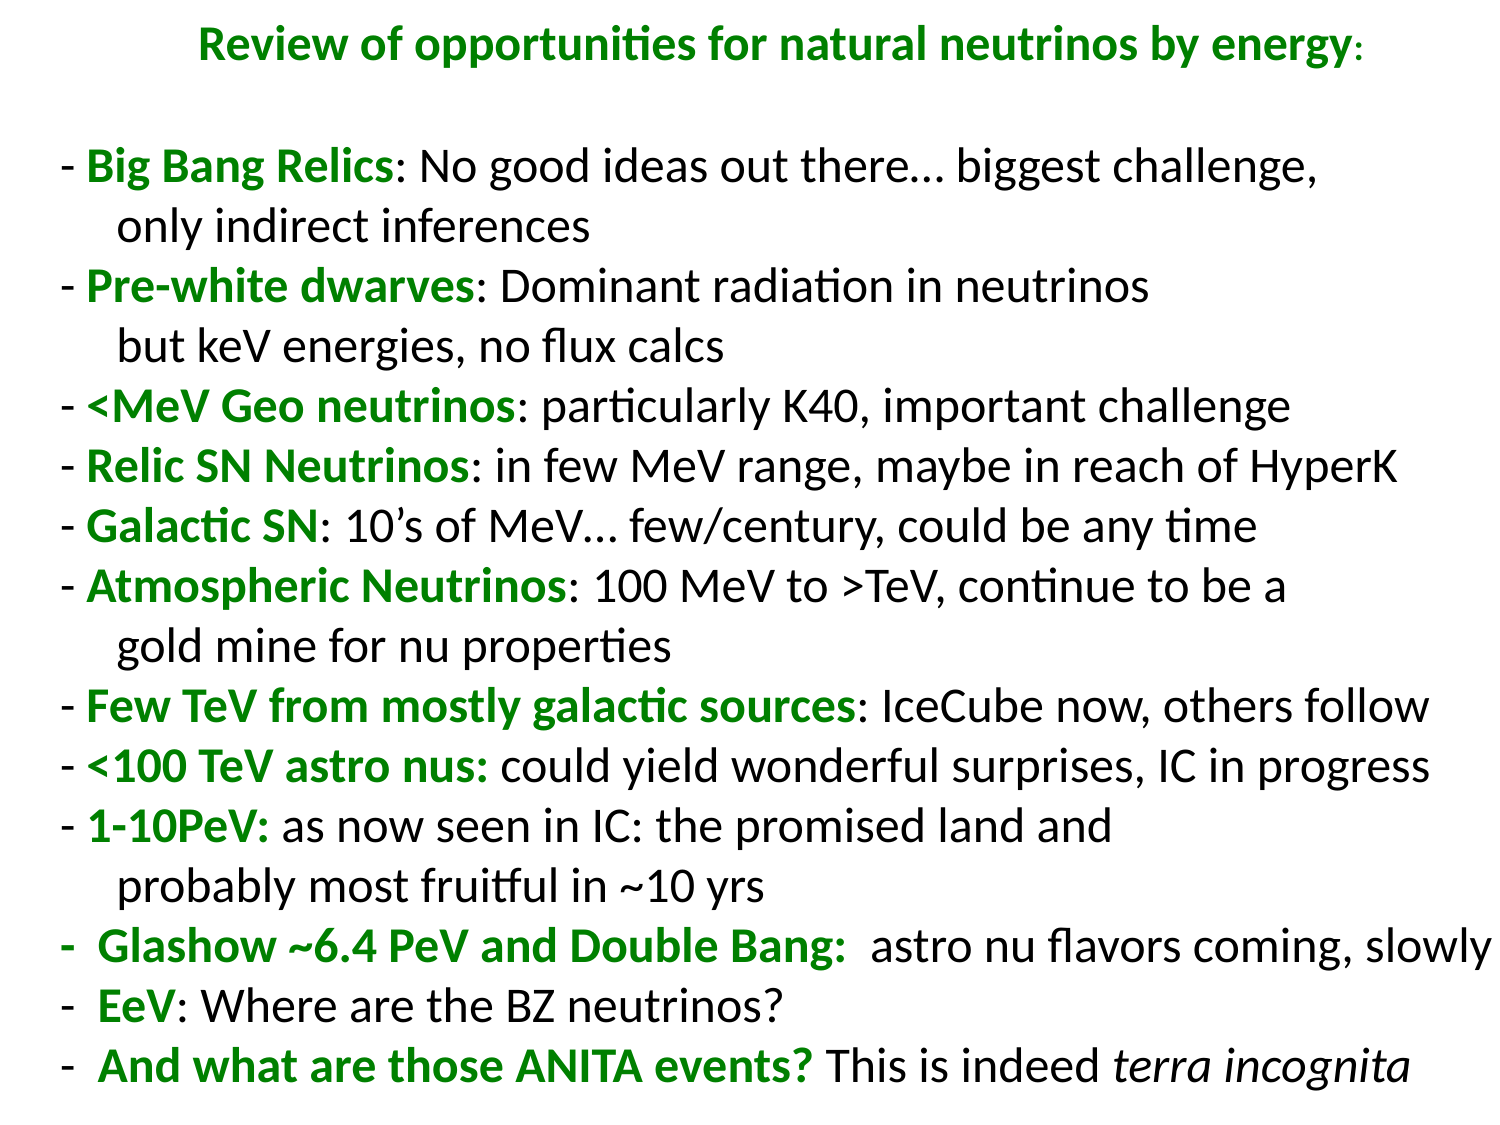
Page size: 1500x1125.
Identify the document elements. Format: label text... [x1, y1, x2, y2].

text_box - Big Bang Relics: No good ideas out there… biggest challenge, only indirect inferences - Pre-white dwarves: Dominant radiation in neutrinos but keV energies, no flux calcs - <MeV Geo neutrinos: particularly K40, important challenge - Relic SN Neutrinos: in few MeV range, maybe in reach of HyperK - Galactic SN: 10’s of MeV… few/century, could be any time - Atmospheric Neutrinos: 100 MeV to >TeV, continue to be a gold mine for nu properties - Few TeV from mostly galactic sources: IceCube now, others follow - <100 TeV astro nus: could yield wonderful surprises, IC in progress - 1-10PeV: as now seen in IC: the promised land and probably most fruitful in ~10 yrs - Glashow ~6.4 PeV and Double Bang: astro nu flavors coming, slowly - EeV: Where are the BZ neutrinos? - And what are those ANITA events? This is indeed terra incognita [45, 124, 1500, 1125]
text_box Review of opportunities for natural neutrinos by energy: [183, 2, 1379, 123]
